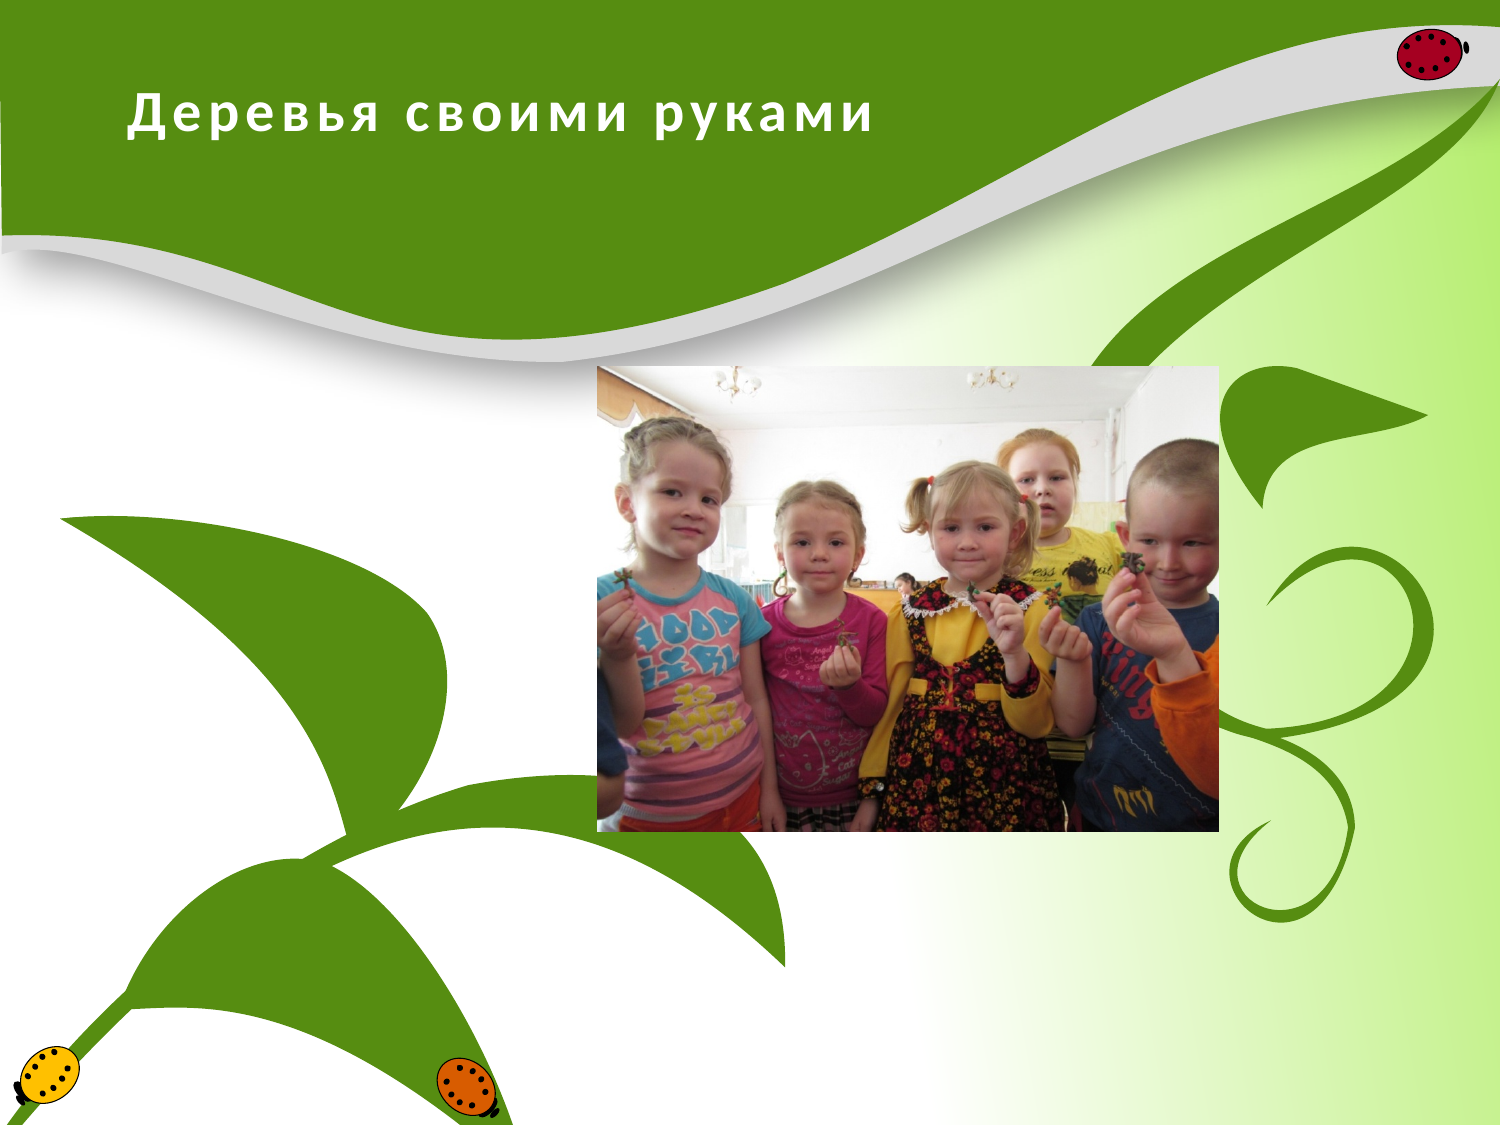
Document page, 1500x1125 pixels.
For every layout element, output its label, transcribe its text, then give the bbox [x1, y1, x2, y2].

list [597, 365, 1219, 833]
title Деревья своими руками [3, 7, 999, 209]
